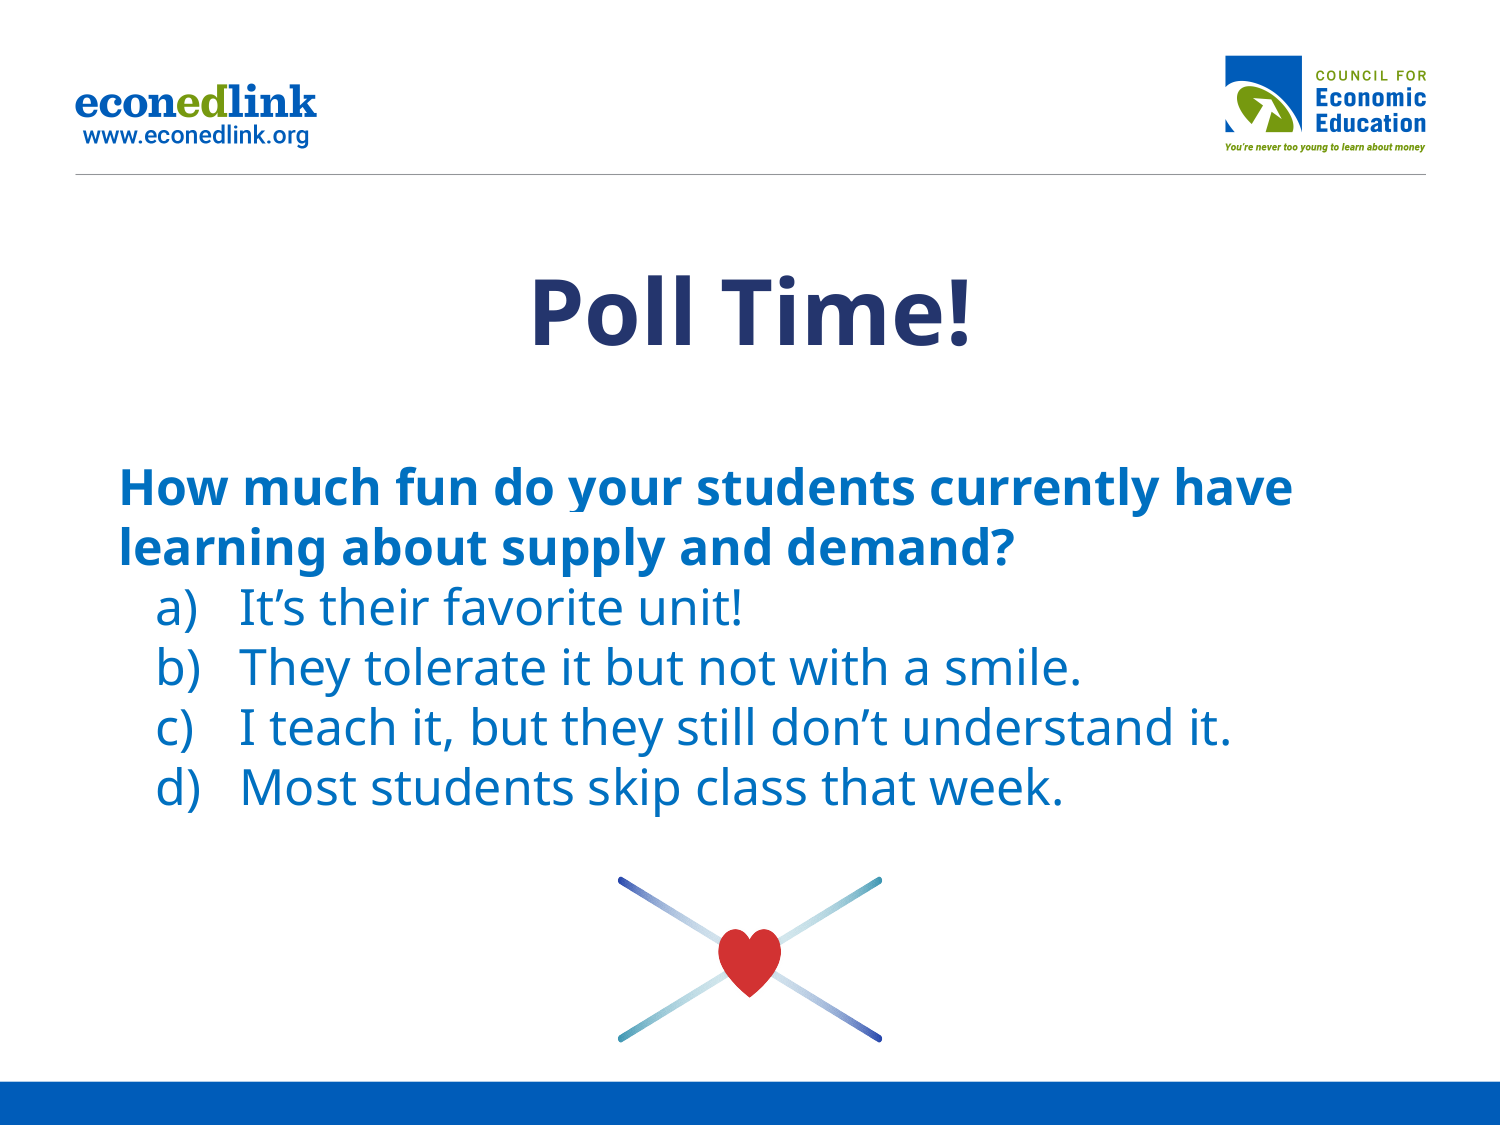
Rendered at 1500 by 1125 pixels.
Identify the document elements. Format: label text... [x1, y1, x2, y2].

text_box Poll Time! How much fun do your students currently have learning about supply and demand? It’s their favorite unit! They tolerate it but not with a smile. I teach it, but they still don’t understand it. Most students skip class that week. [103, 246, 1397, 960]
picture [0, 0, 1500, 1125]
